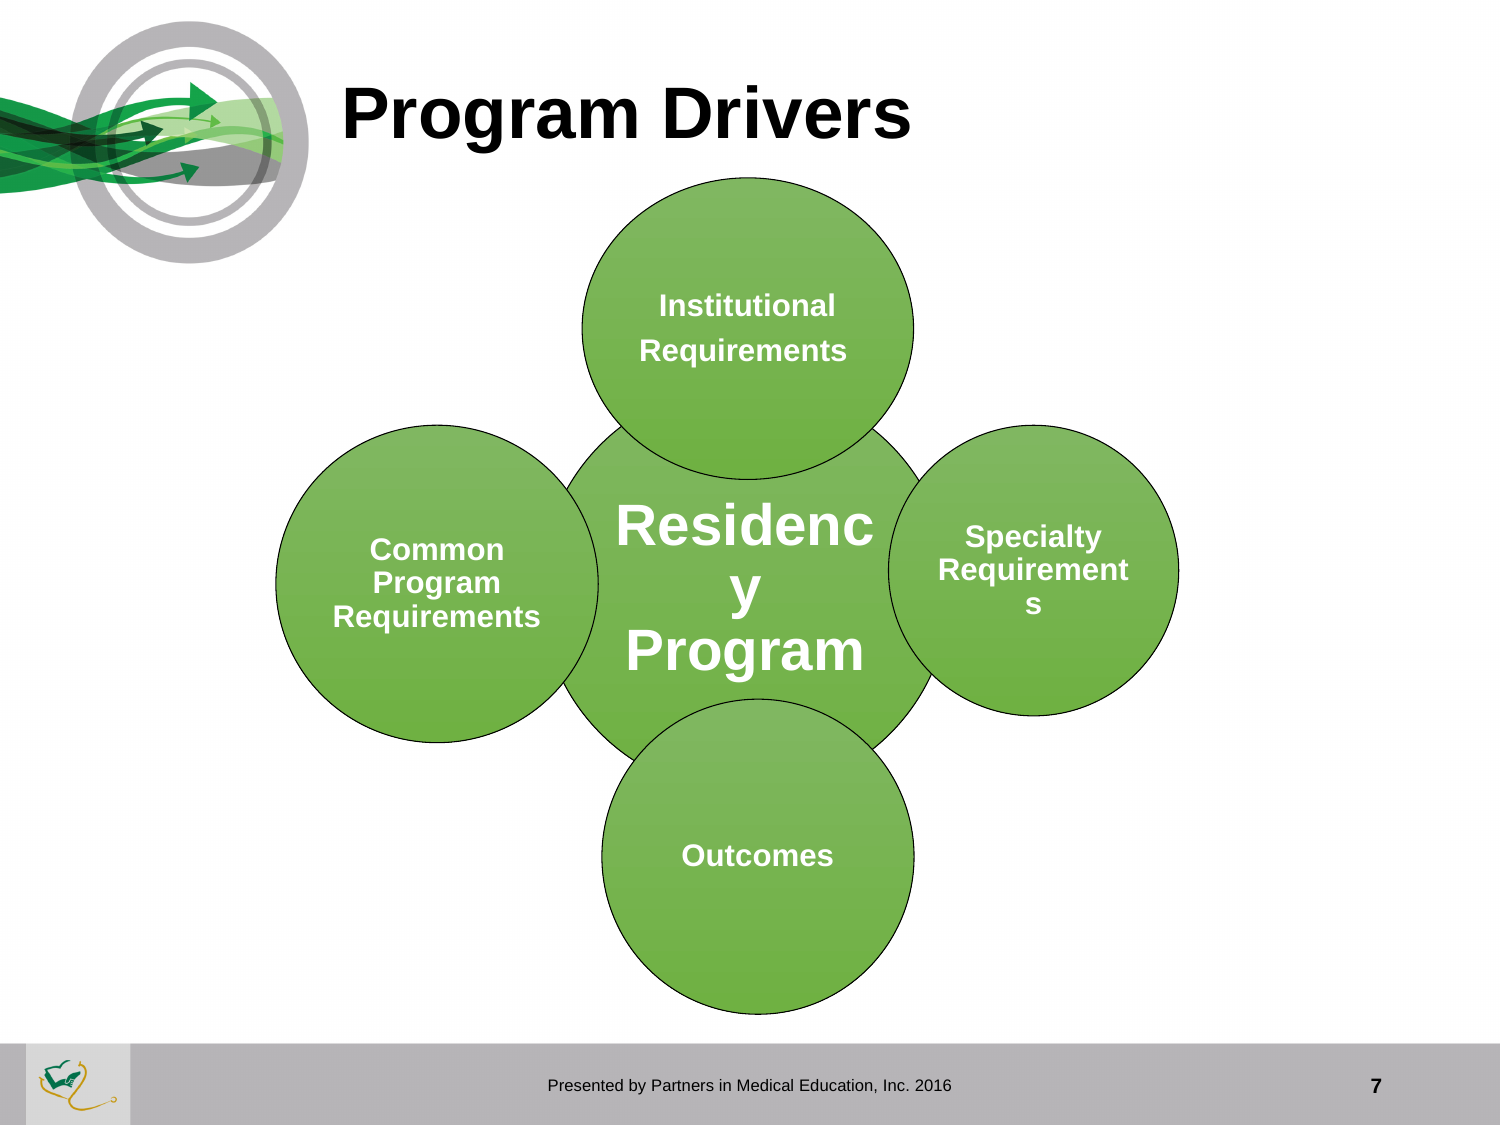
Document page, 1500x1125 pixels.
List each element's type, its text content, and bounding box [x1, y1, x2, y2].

slide_number 7 [1059, 1055, 1397, 1116]
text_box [184, 224, 1316, 963]
picture [0, 0, 1500, 1125]
title Program Drivers [326, 40, 1397, 189]
footer Presented by Partners in Medical Education, Inc. 2016 [496, 1055, 1004, 1116]
